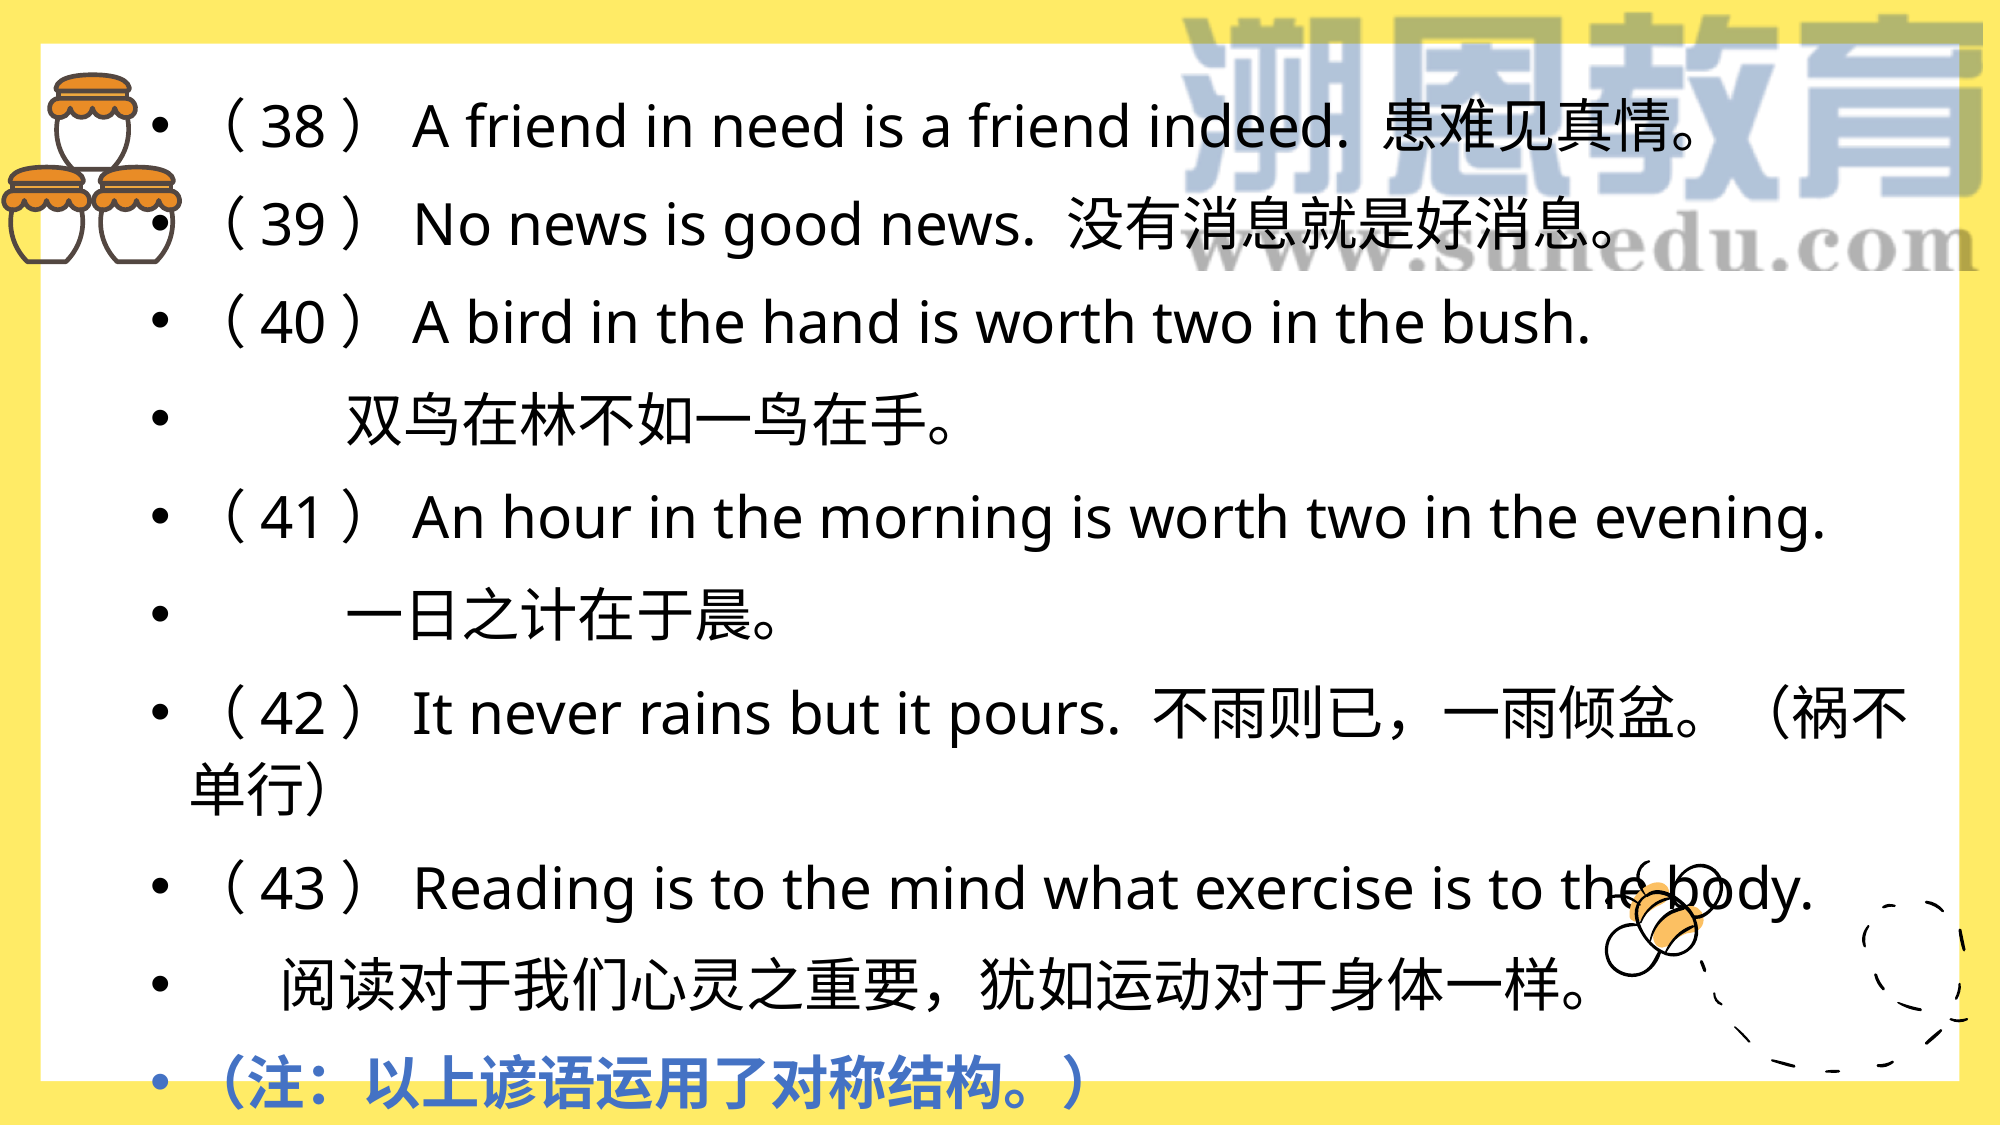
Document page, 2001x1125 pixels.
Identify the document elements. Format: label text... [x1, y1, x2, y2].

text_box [0, 74, 184, 262]
list （38）A friend in need is a friend indeed. 患难见真情。 （39）No news is good news. 没有消息就是好消息。 （40）A bird in the hand is worth two in the bush. 双鸟在林不如一鸟在手。 （41）An hour in the morning is worth two in the evening. 一日之计在于晨。 （42）It never rains but it pours. 不雨则已，一雨倾盆。（祸不单行） （43）Reading is to the mind what exercise is to the body. 阅读对于我们心灵之重要，犹如运动对于身体一样。 （注：以上谚语运用了对称结构。） [135, 74, 1928, 1082]
picture [1178, 10, 1983, 271]
picture [1604, 739, 2000, 1073]
